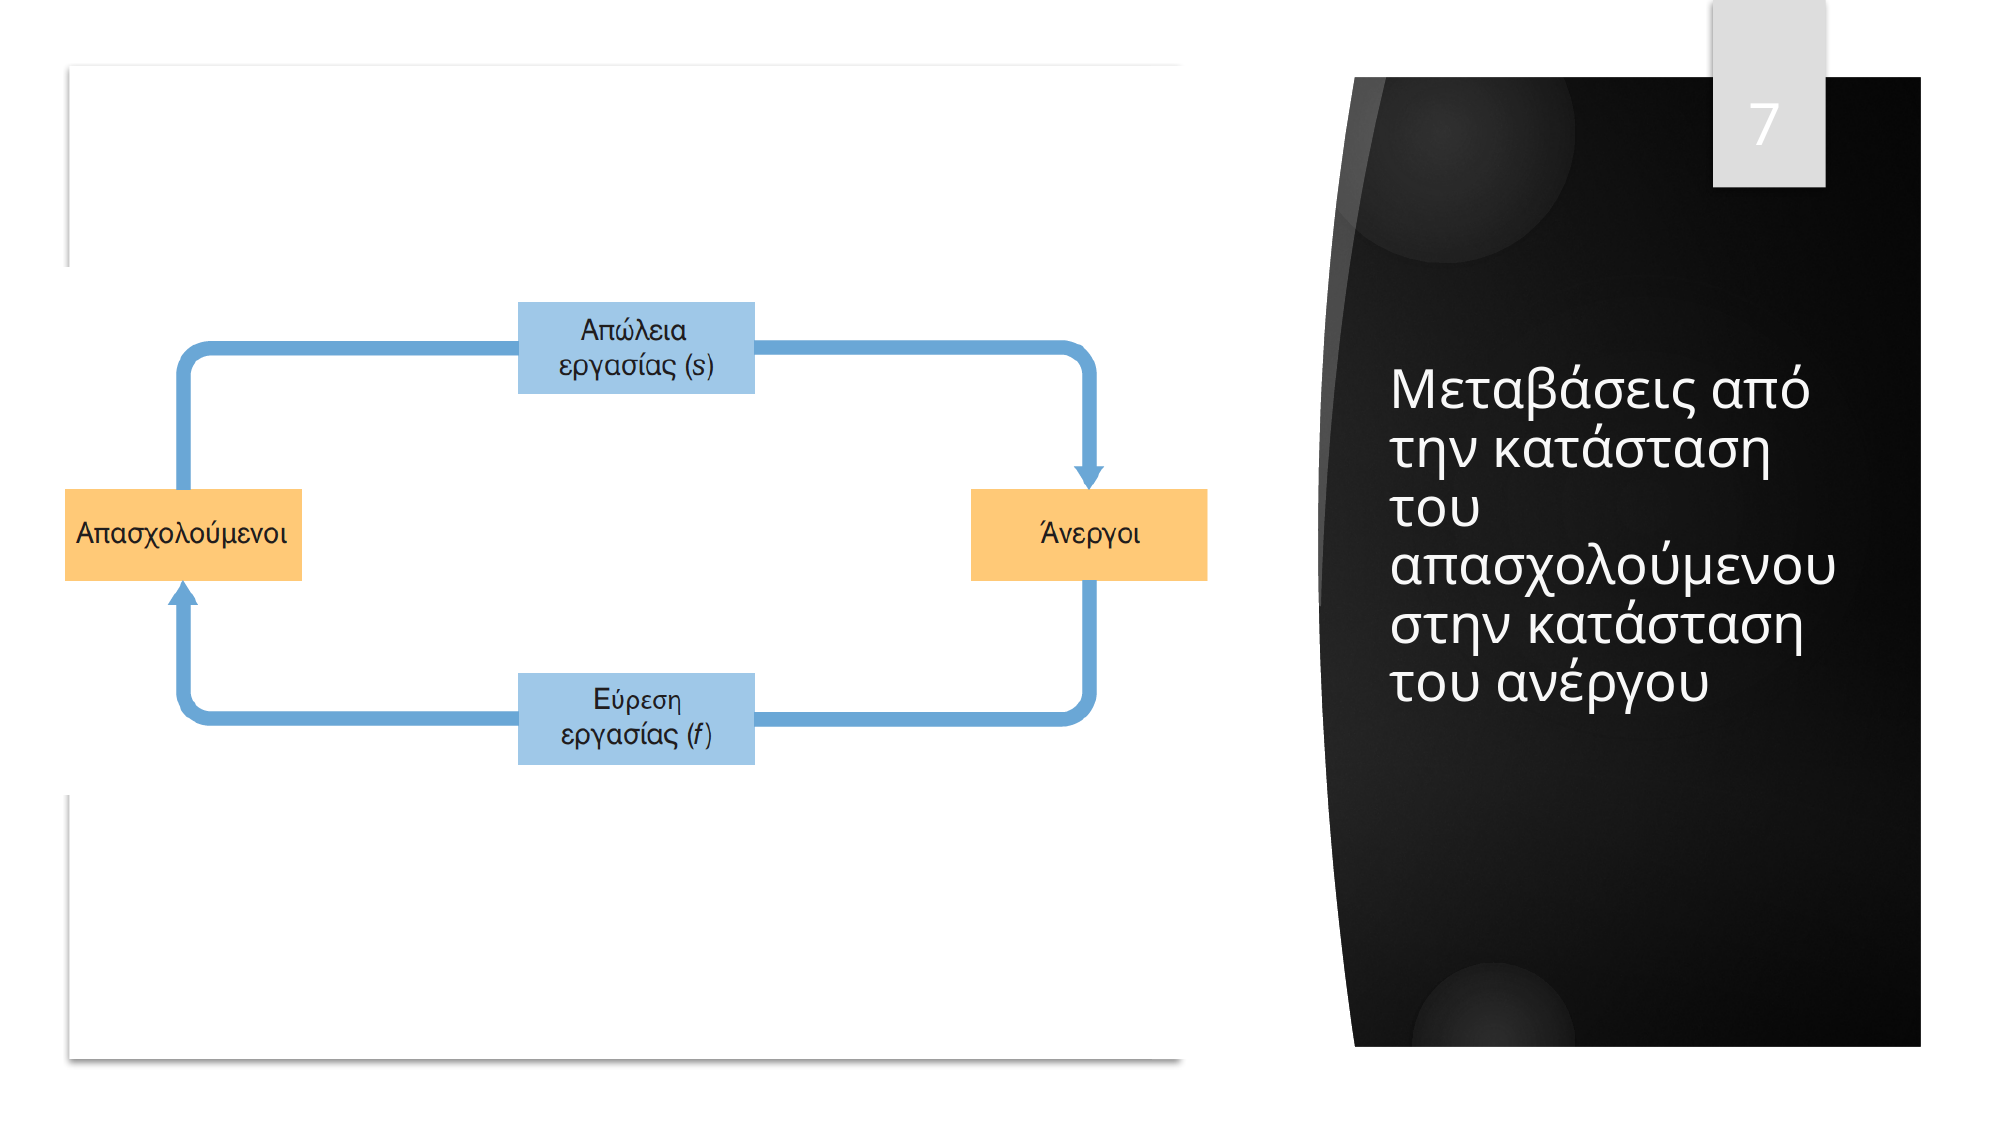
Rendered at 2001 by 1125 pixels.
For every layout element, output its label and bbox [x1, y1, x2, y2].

text_box [69, 64, 1367, 1060]
picture [40, 267, 1240, 796]
text_box [0, 0, 2000, 1125]
